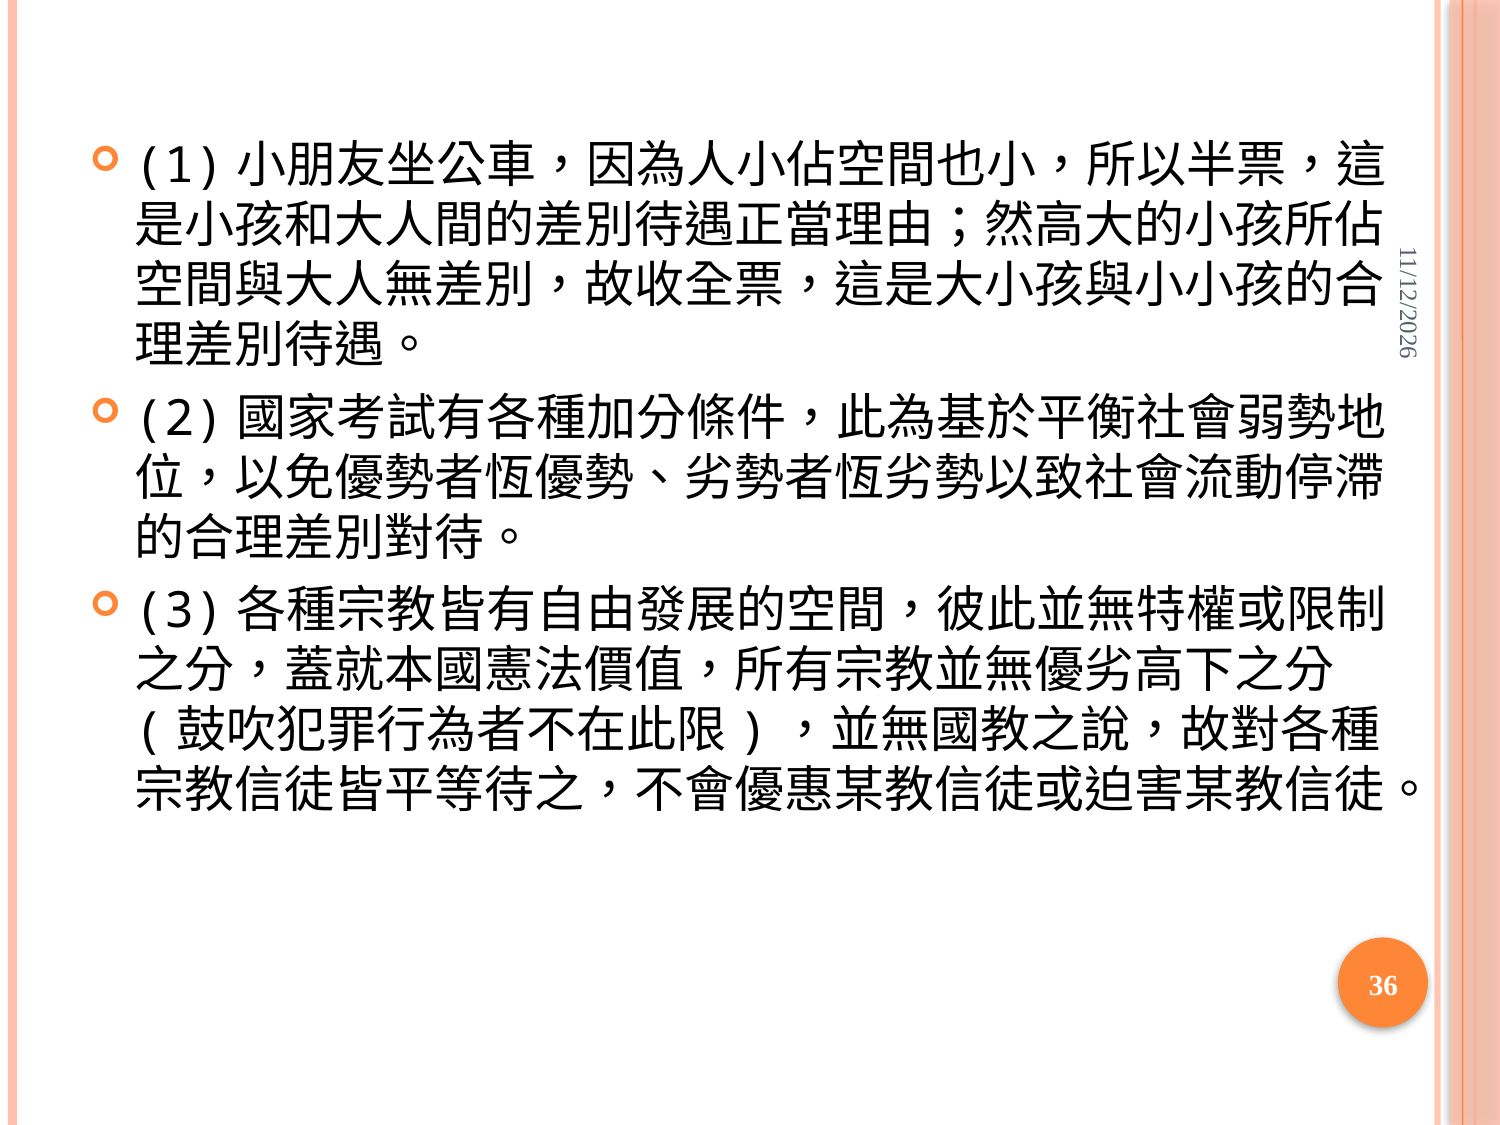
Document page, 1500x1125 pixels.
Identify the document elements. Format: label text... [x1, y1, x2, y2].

list (1)小朋友坐公車，因為人小佔空間也小，所以半票，這是小孩和大人間的差別待遇正當理由；然高大的小孩所佔空間與大人無差別，故收全票，這是大小孩與小小孩的合理差別待遇。 (2)國家考試有各種加分條件，此為基於平衡社會弱勢地位，以免優勢者恆優勢、劣勢者恆劣勢以致社會流動停滯的合理差別對待。 (3)各種宗教皆有自由發展的空間，彼此並無特權或限制之分，蓋就本國憲法價值，所有宗教並無優劣高下之分(鼓吹犯罪行為者不在此限)，並無國教之說，故對各種宗教信徒皆平等待之，不會優惠某教信徒或迫害某教信徒。 [75, 125, 1425, 1038]
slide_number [1378, 43, 1442, 374]
slide_number 36 [1333, 940, 1434, 1027]
